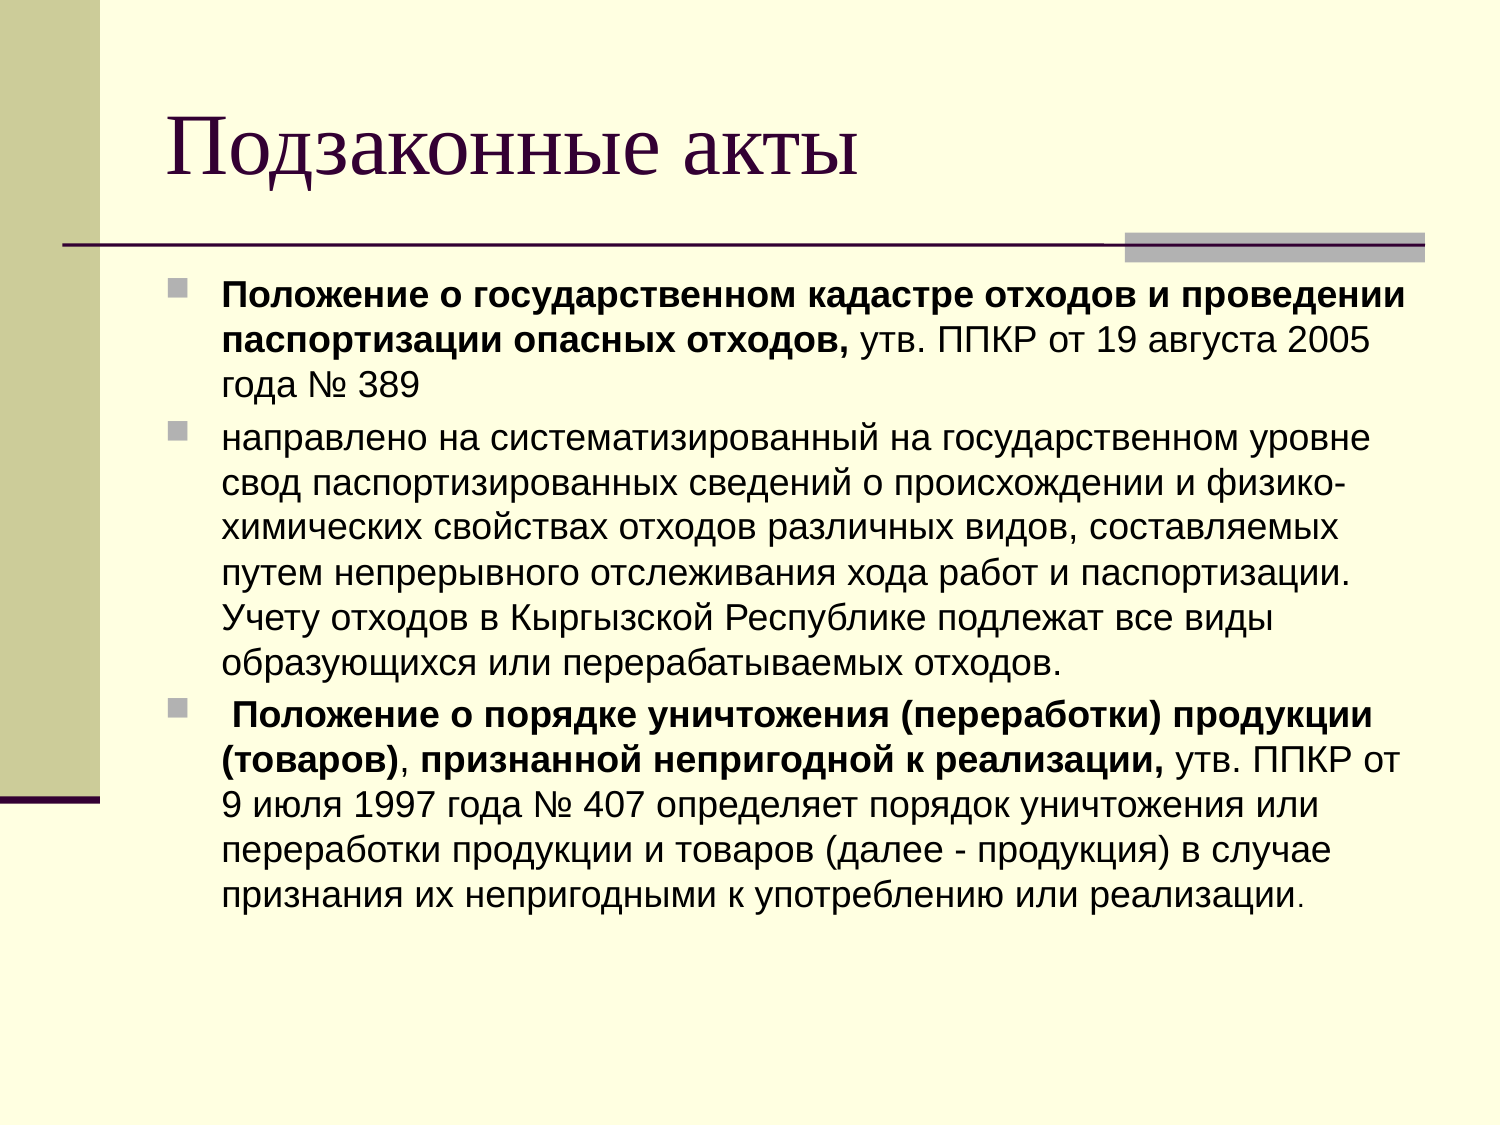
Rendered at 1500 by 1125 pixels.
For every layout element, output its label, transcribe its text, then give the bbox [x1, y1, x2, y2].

list Положение о государственном кадастре отходов и проведении паспортизации опасных отходов, утв. ППКР от 19 августа 2005 года № 389 направлено на систематизированный на государственном уровне свод паспортизированных сведений о происхождении и физико-химических свойствах отходов различных видов, составляемых путем непрерывного отслеживания хода работ и паспортизации. Учету отходов в Кыргызской Республике подлежат все виды образующихся или перерабатываемых отходов. Положение о порядке уничтожения (переработки) продукции (товаров), признанной непригодной к реализации, утв. ППКР от 9 июля 1997 года № 407 определяет порядок уничтожения или переработки продукции и товаров (далее - продукция) в случае признания их непригодными к употреблению или реализации. [149, 262, 1426, 1006]
title Подзаконные акты [149, 45, 1426, 234]
